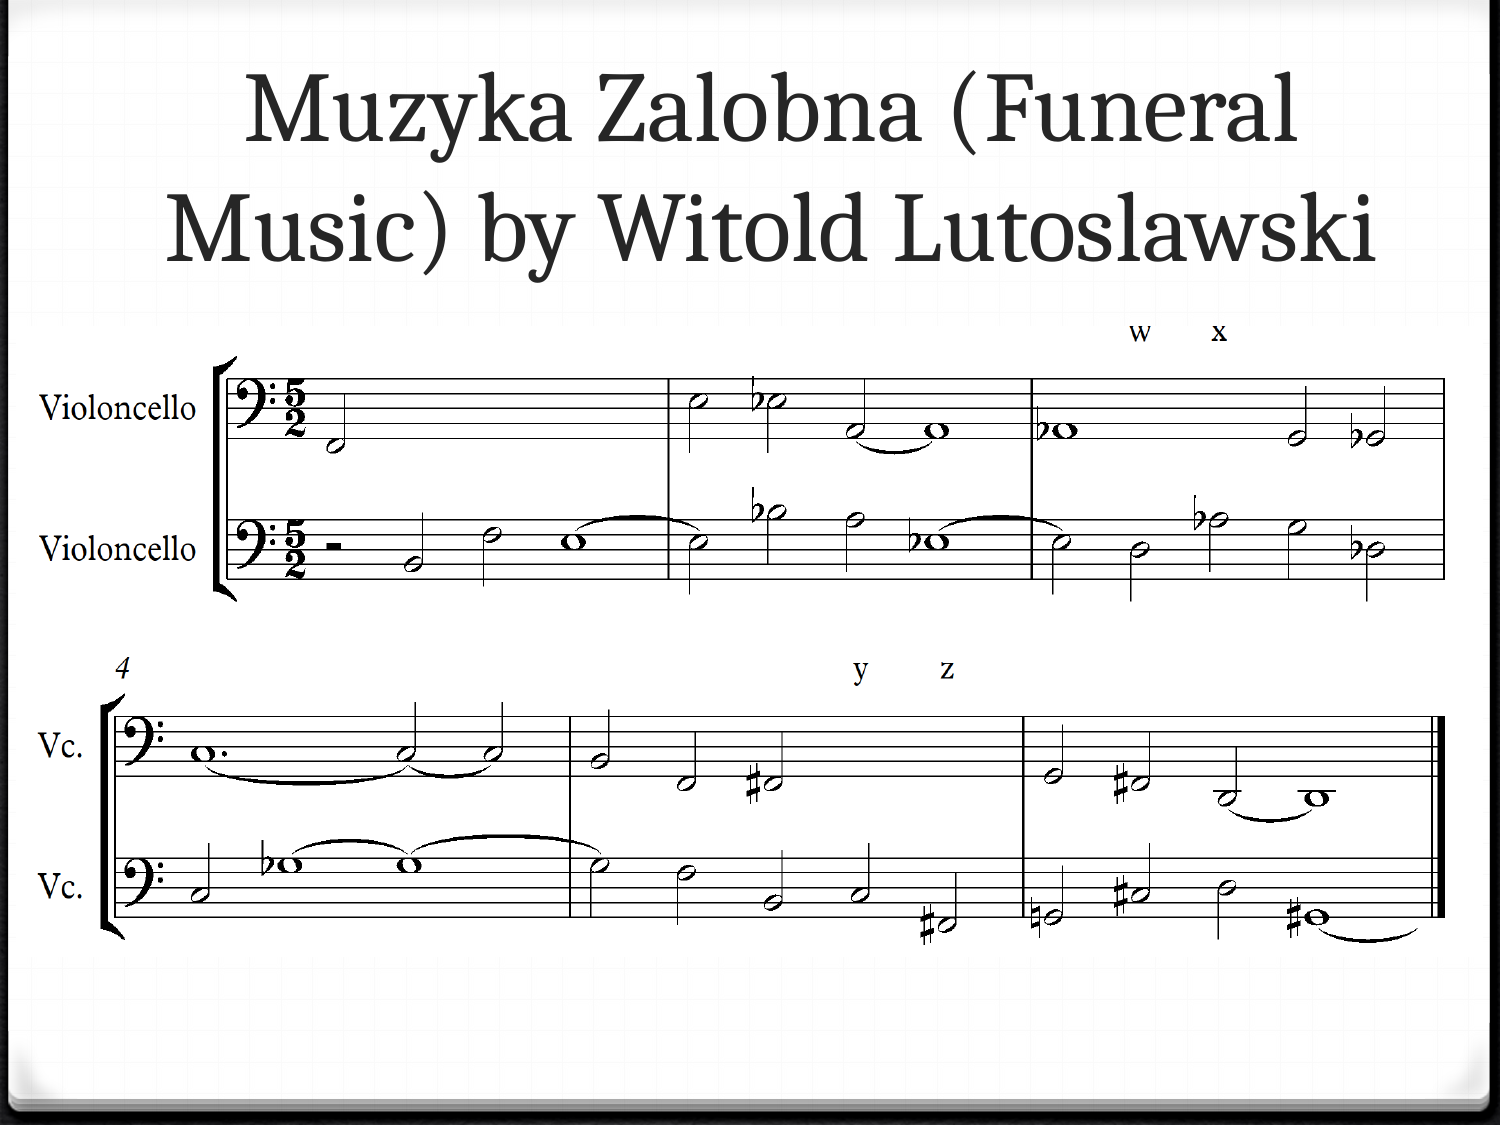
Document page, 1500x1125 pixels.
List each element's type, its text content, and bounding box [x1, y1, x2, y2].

title Muzyka Zalobna (Funeral Music) by Witold Lutoslawski [112, 42, 1432, 280]
picture [0, 0, 1500, 1125]
